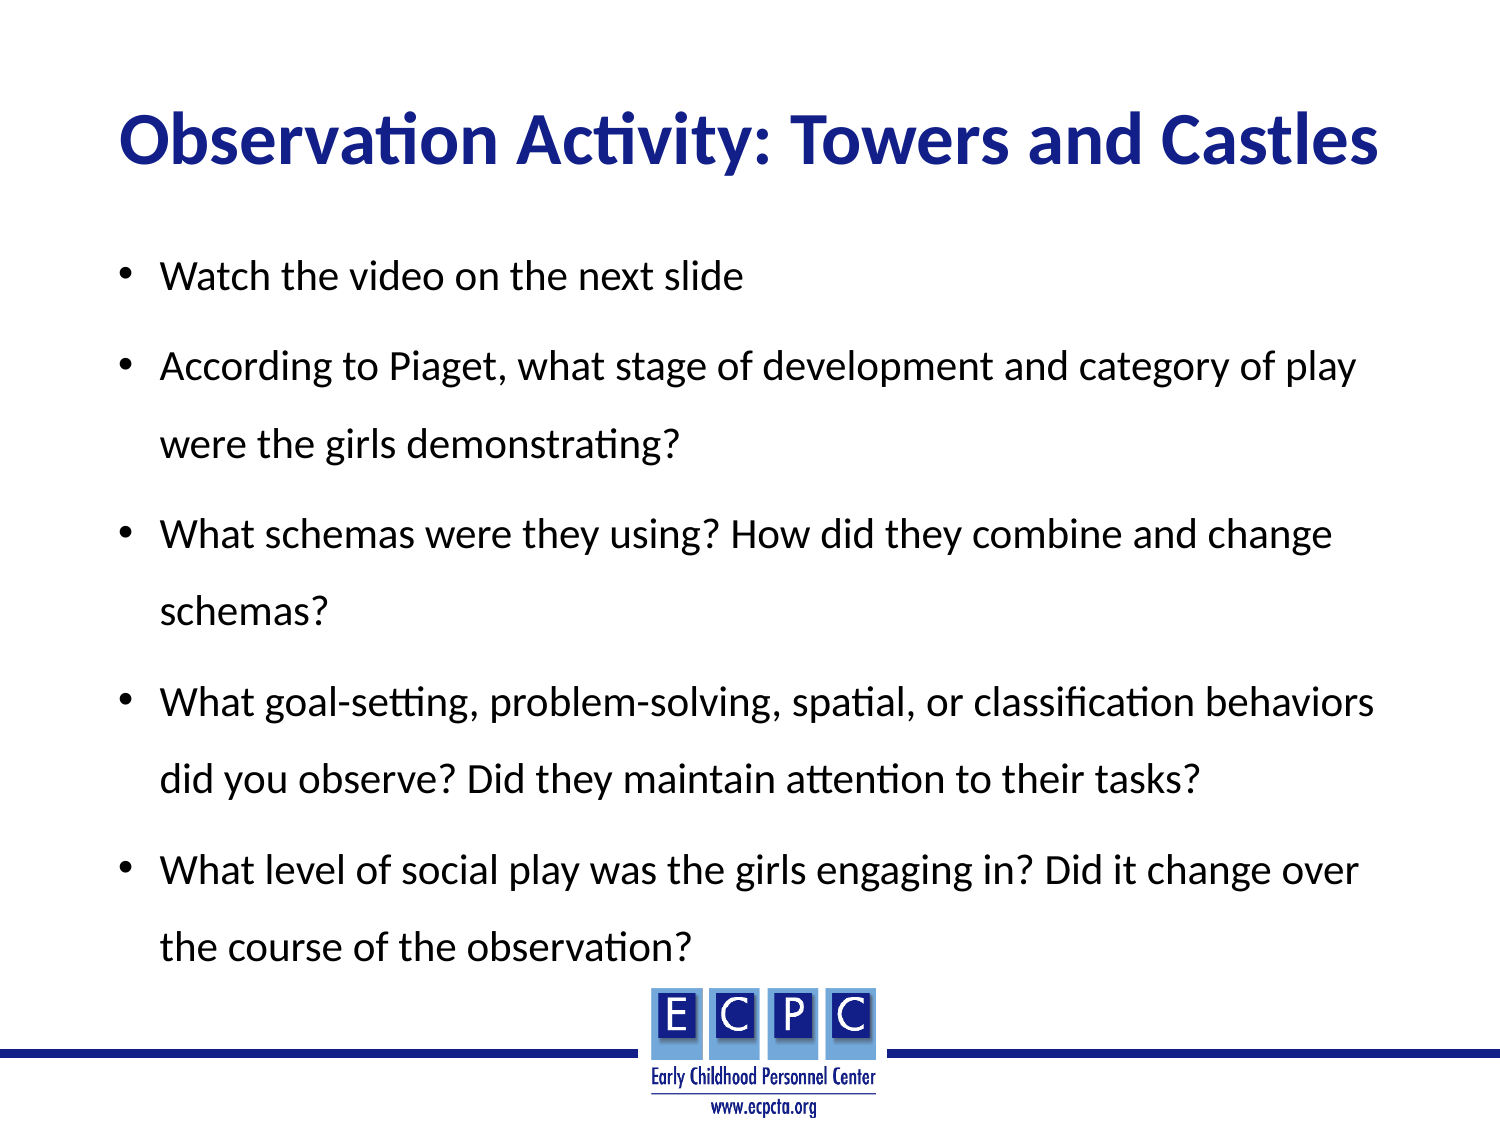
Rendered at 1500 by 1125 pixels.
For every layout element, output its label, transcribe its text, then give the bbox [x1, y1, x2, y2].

picture [651, 1014, 876, 1118]
title Observation Activity: Towers and Castles [103, 59, 1397, 187]
list Watch the video on the next slide According to Piaget, what stage of development and category of play were the girls demonstrating? What schemas were they using? How did they combine and change schemas? What goal-setting, problem-solving, spatial, or classification behaviors did you observe? Did they maintain attention to their tasks? What level of social play was the girls engaging in? Did it change over the course of the observation? [103, 213, 1397, 1014]
